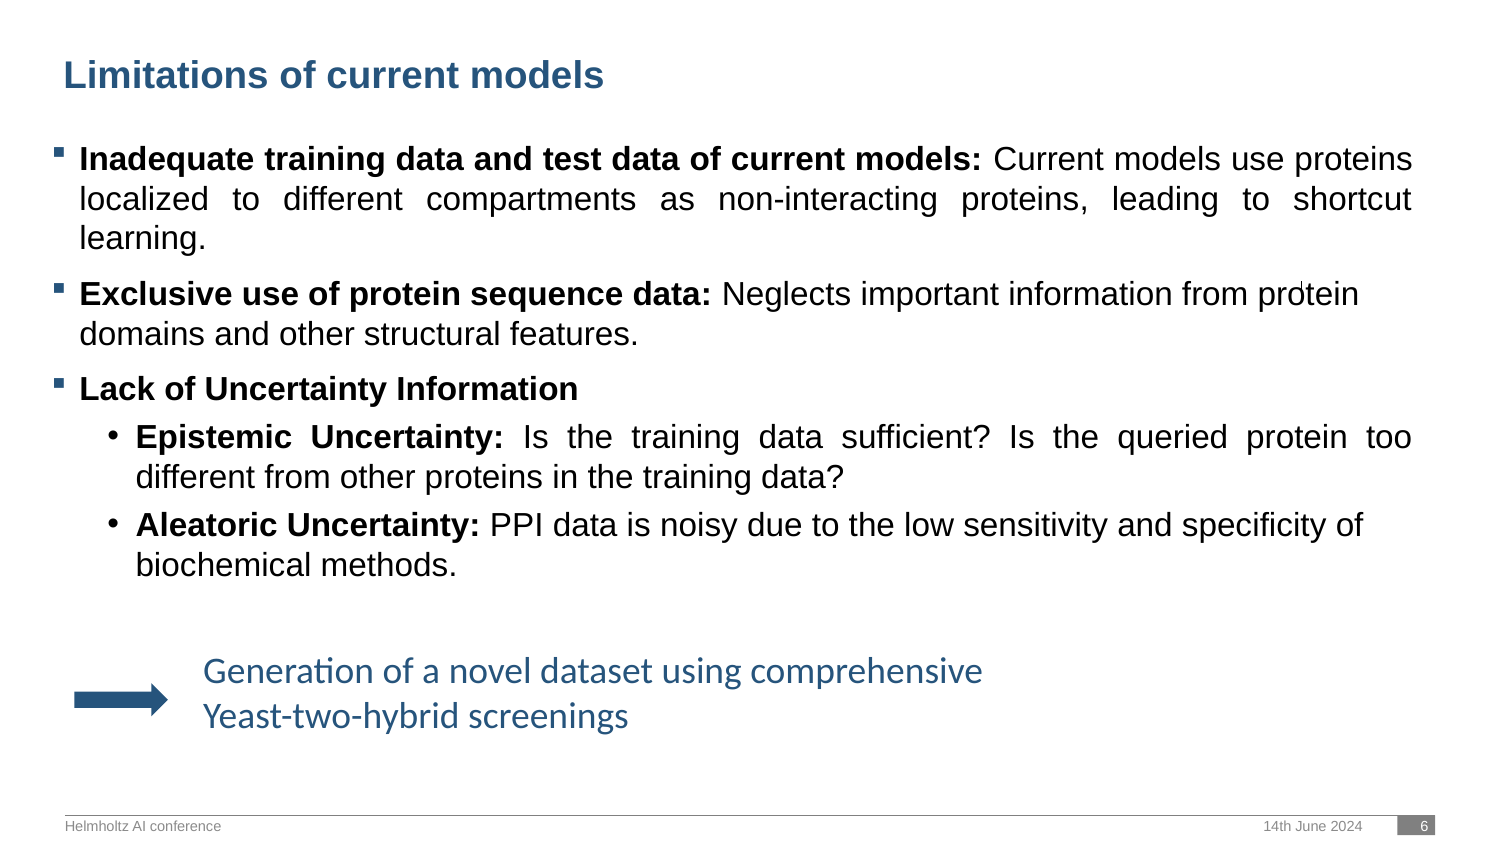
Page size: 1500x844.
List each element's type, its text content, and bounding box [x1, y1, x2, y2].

text_box Inadequate training data and test data of current models: Current models use proteins localized to different compartments as non-interacting proteins, leading to shortcut learning. Exclusive use of protein sequence data: Neglects important information from protein domains and other structural features. Lack of Uncertainty Information Epistemic Uncertainty: Is the training data sufficient? Is the queried protein too different from other proteins in the training data? Aleatoric Uncertainty: PPI data is noisy due to the low sensitivity and specificity of biochemical methods. [36, 129, 1429, 756]
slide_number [1263, 816, 1393, 837]
footer Helmholtz AI conference [64, 816, 1254, 837]
title Limitations of current models [63, 49, 1437, 108]
text_box Generation of a novel dataset using comprehensive Yeast-two-hybrid screenings [188, 638, 1425, 744]
text_box [74, 683, 168, 717]
slide_number 6 [1393, 816, 1429, 839]
